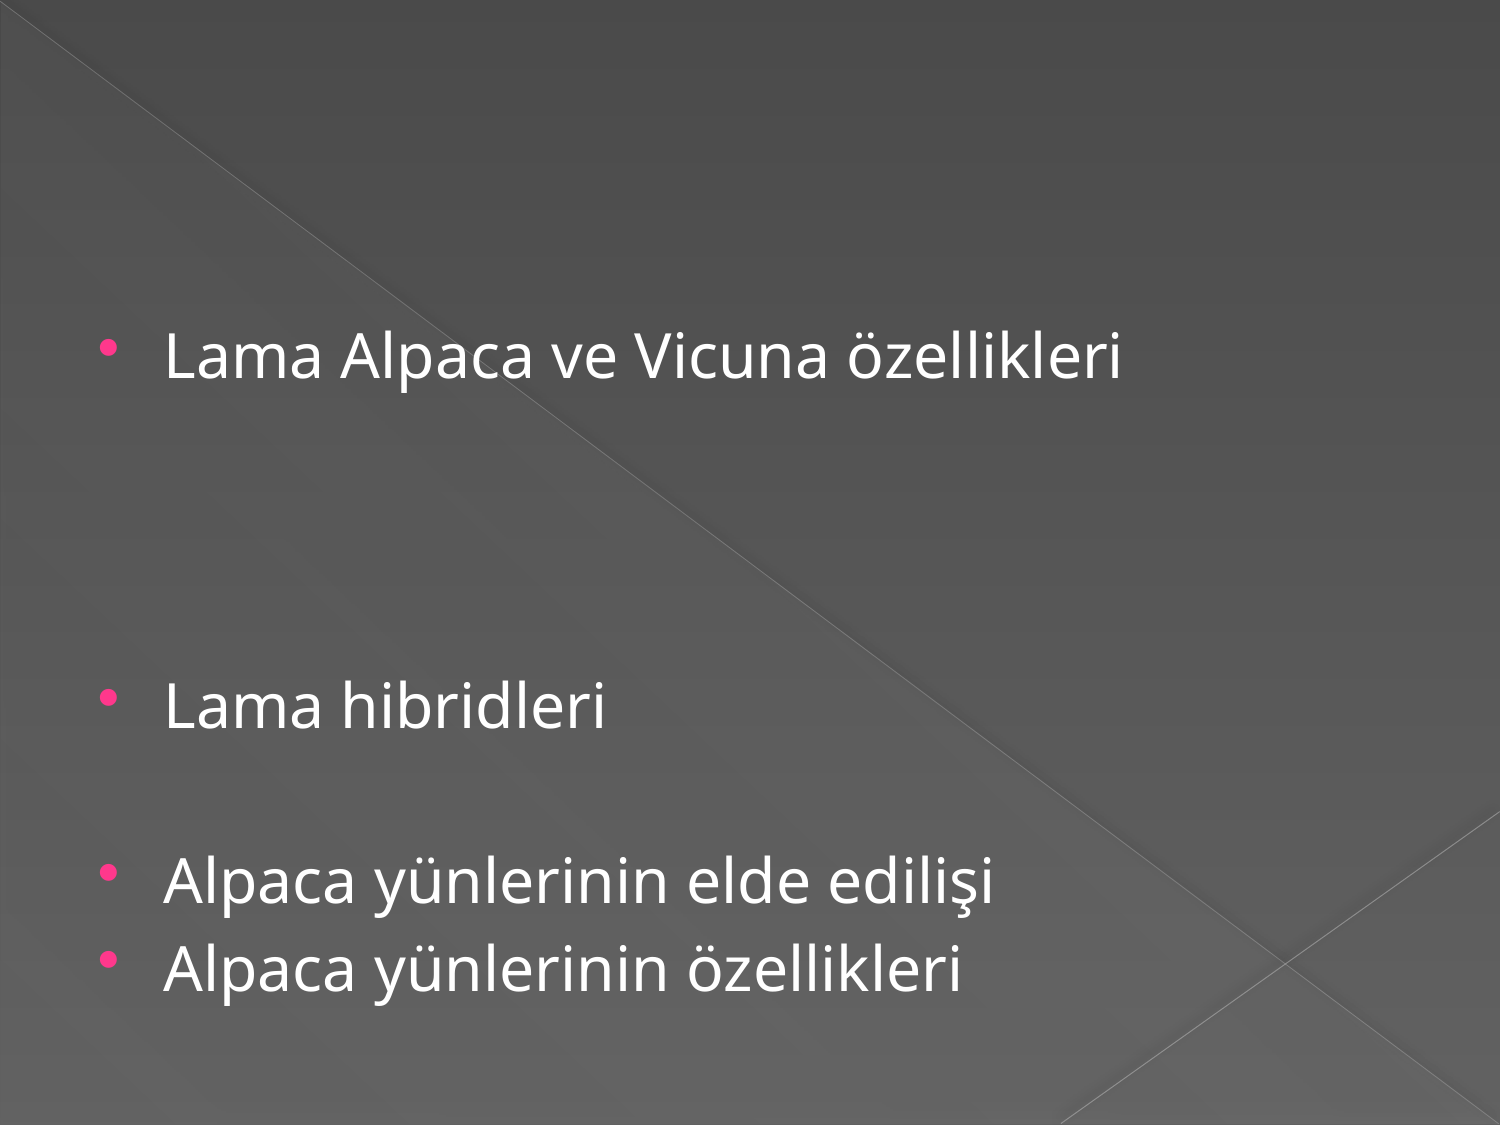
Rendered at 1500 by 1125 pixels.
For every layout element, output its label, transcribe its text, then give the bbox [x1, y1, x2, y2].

list Lama Alpaca ve Vicuna özellikleri Lama hibridleri Alpaca yünlerinin elde edilişi Alpaca yünlerinin özellikleri [75, 308, 1425, 1059]
